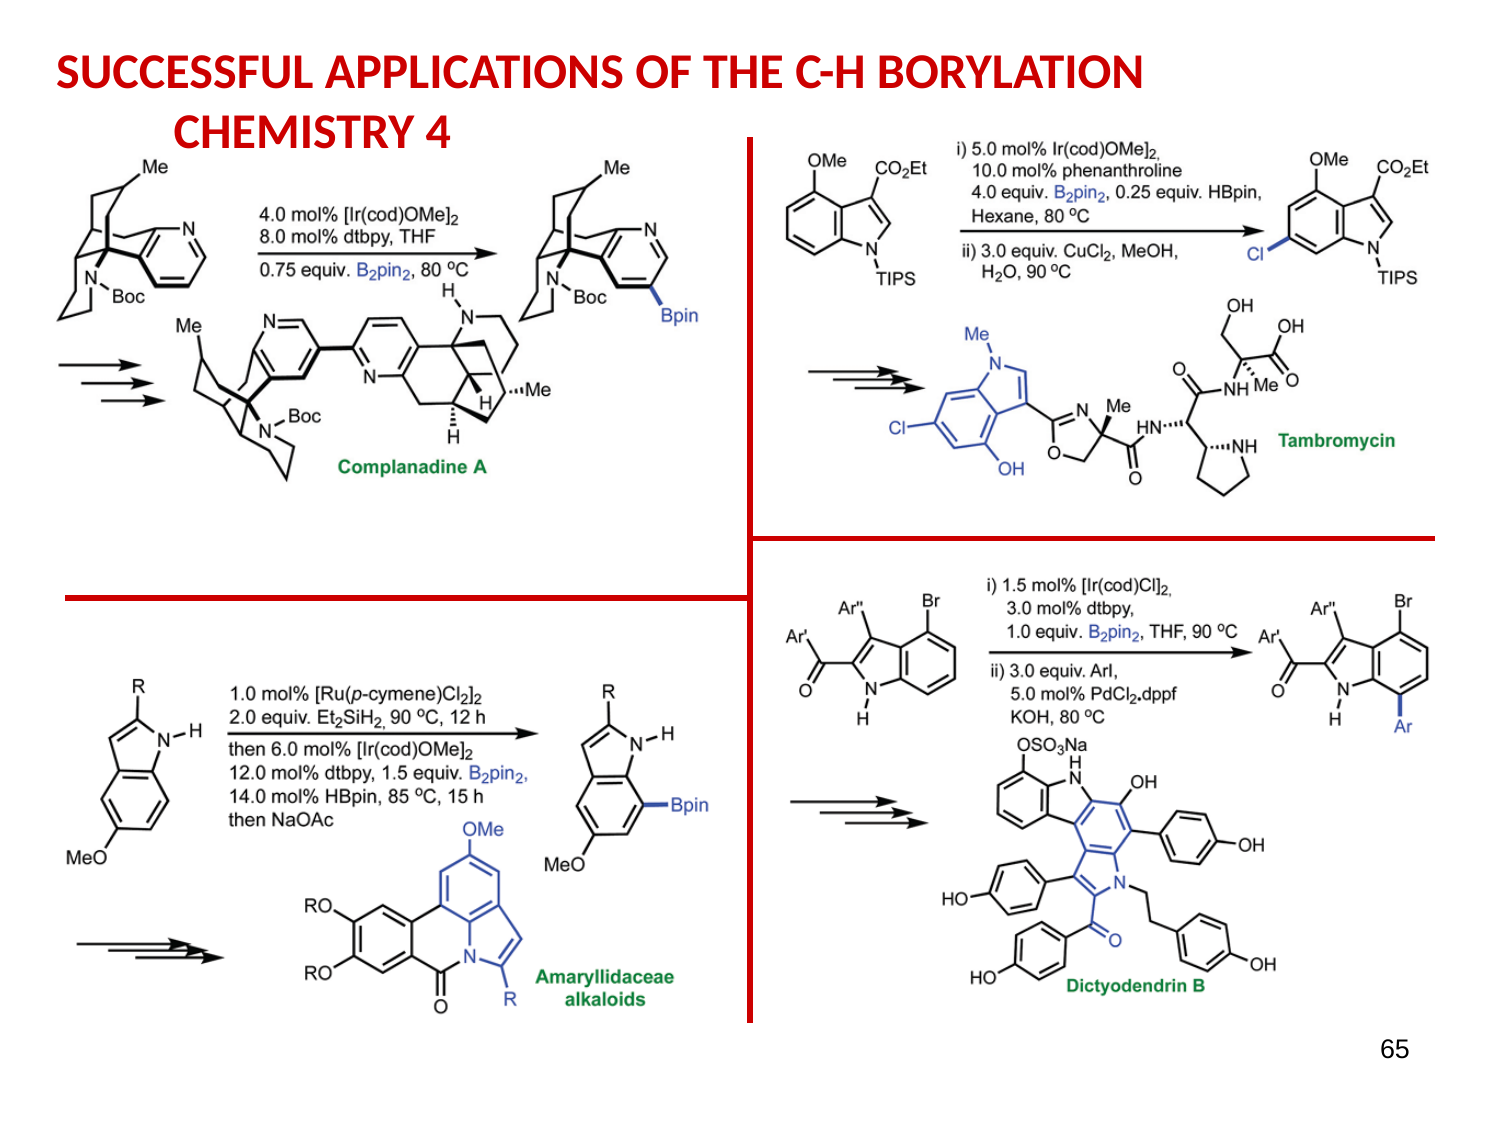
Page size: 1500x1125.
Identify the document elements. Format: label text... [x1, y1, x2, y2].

slide_number 65 [1074, 1024, 1426, 1103]
picture [775, 569, 1436, 1000]
picture [52, 668, 715, 1021]
picture [774, 136, 1436, 504]
picture [52, 148, 706, 484]
text_box Successful Applications of the C-H Borylation Chemistry 4 [41, 30, 1294, 166]
